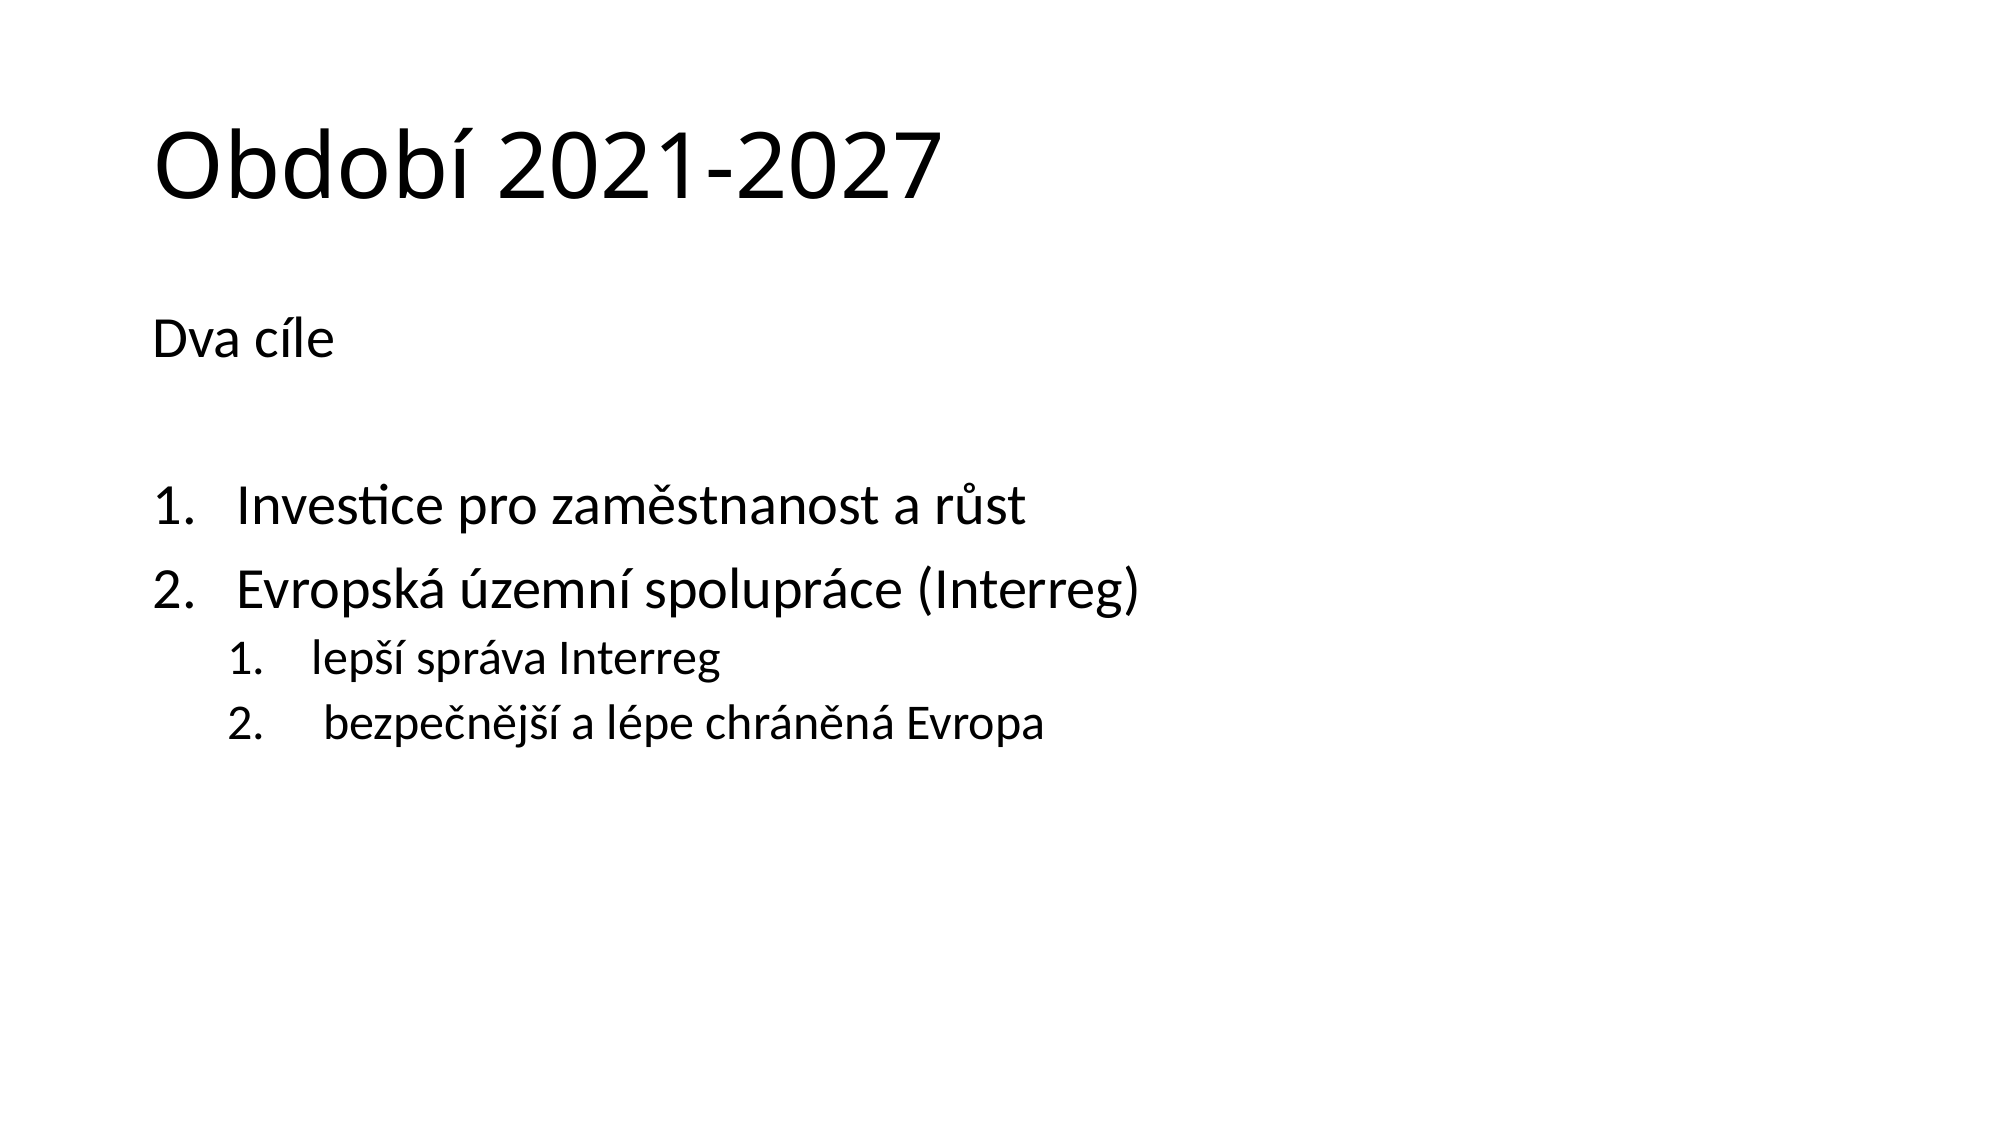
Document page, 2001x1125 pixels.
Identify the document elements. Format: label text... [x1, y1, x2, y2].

list Dva cíle Investice pro zaměstnanost a růst Evropská územní spolupráce (Interreg) lepší správa Interreg bezpečnější a lépe chráněná Evropa [137, 299, 1863, 1014]
title Období 2021-2027 [137, 59, 1863, 278]
